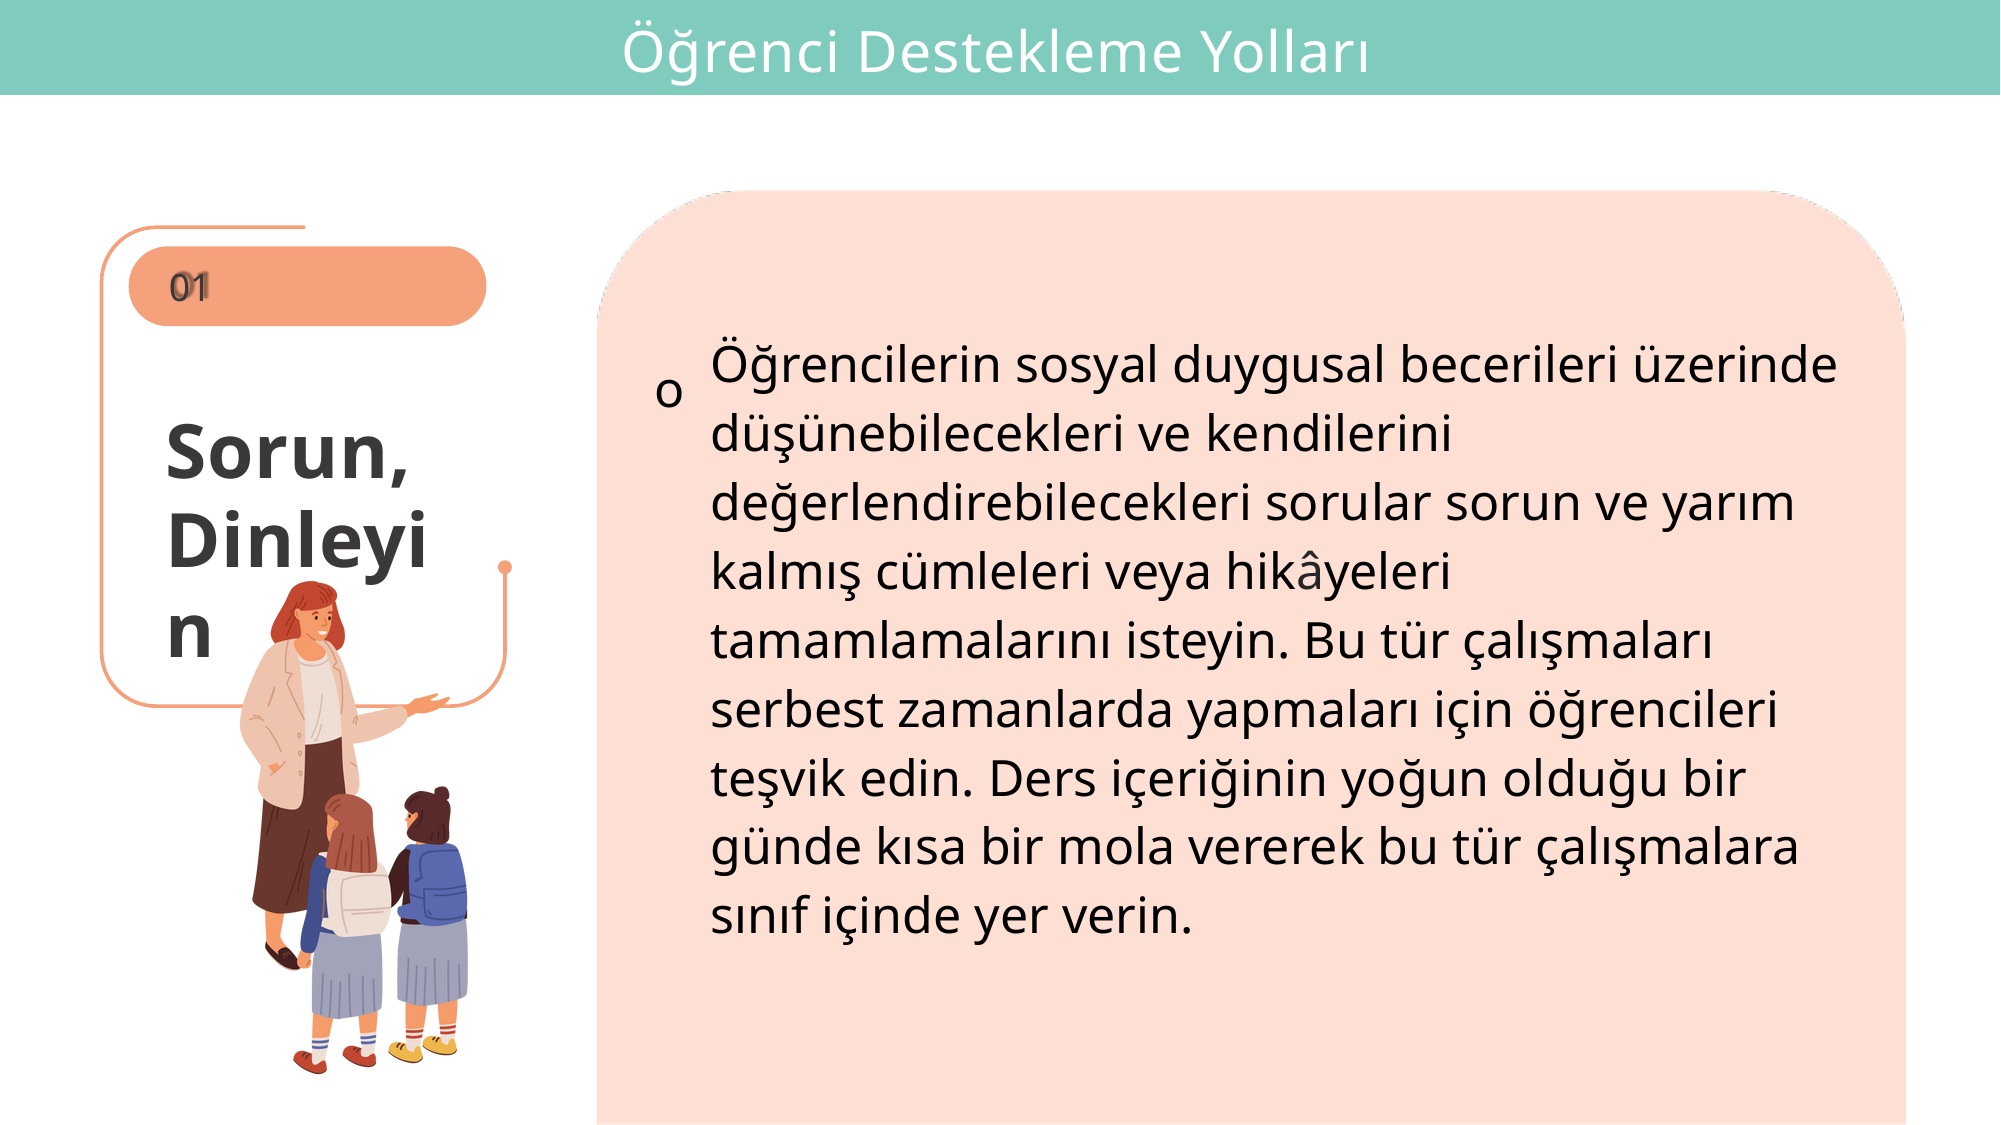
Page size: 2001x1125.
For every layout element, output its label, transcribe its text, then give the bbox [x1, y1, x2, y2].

text_box [596, 190, 1906, 1125]
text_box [0, 0, 2000, 95]
text_box Öğrencilerin sosyal duygusal becerileri üzerinde düşünebilecekleri ve kendilerini değerlendirebilecekleri sorular sorun ve yarım kalmış cümleleri veya hikâyeleri tamamlamalarını isteyin. Bu tür çalışmaları serbest zamanlarda yapmaları için öğrencileri teşvik edin. Ders içeriğinin yoğun olduğu bir günde kısa bir mola vererek bu tür çalışmalara sınıf içinde yer verin. [710, 323, 1859, 944]
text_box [88, 214, 523, 719]
text_box o [654, 347, 685, 418]
text_box [176, 531, 574, 1125]
